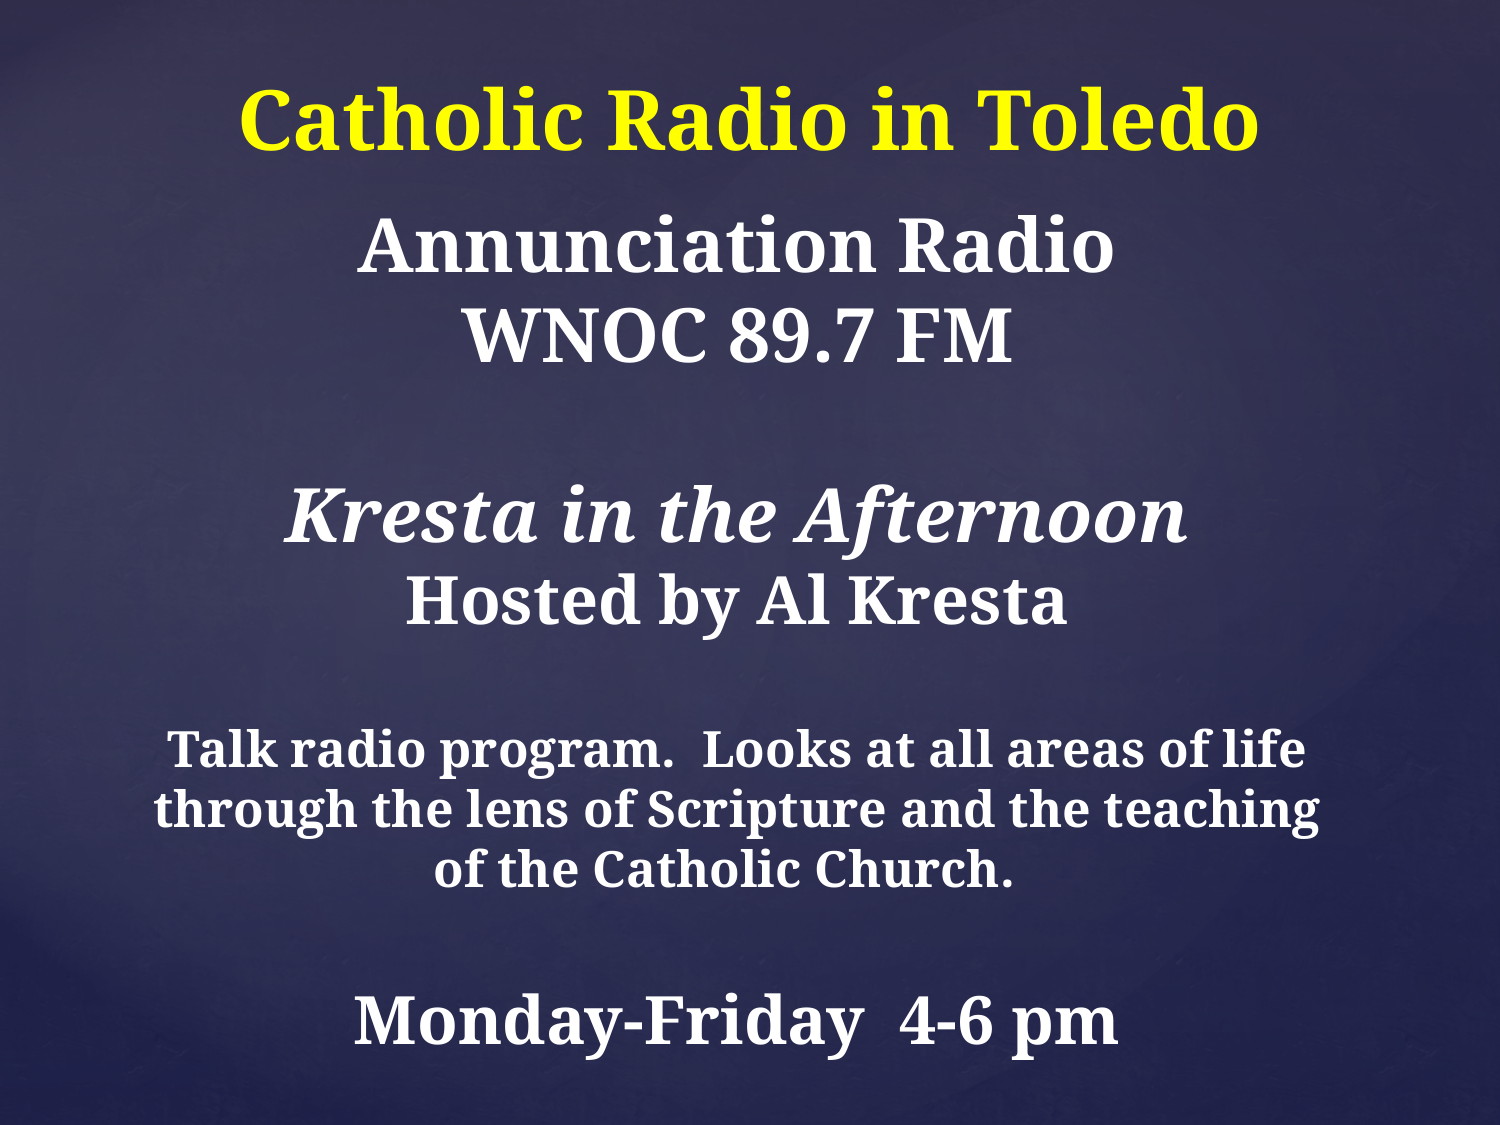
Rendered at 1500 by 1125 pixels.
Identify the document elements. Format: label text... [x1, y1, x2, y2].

title Annunciation Radio WNOC 89.7 FM Kresta in the Afternoon Hosted by Al Kresta Talk radio program. Looks at all areas of life through the lens of Scripture and the teaching of the Catholic Church. Monday-Friday 4-6 pm [137, 200, 1338, 1125]
text_box Catholic Radio in Toledo [50, 37, 1450, 175]
